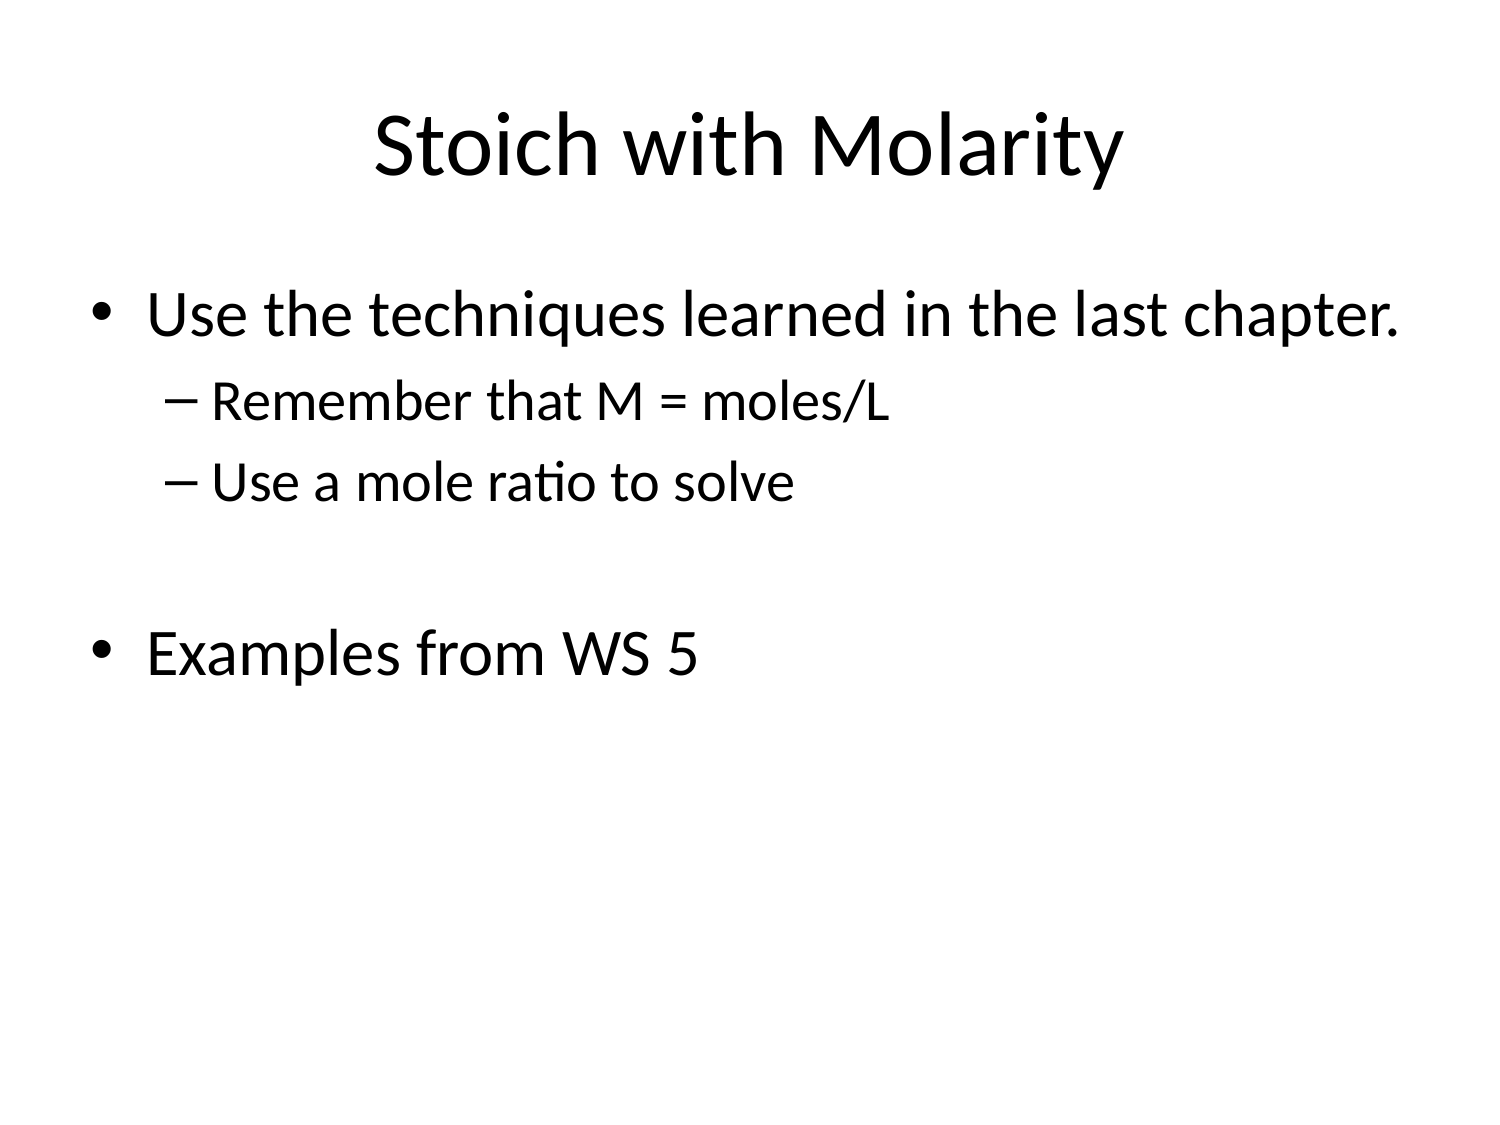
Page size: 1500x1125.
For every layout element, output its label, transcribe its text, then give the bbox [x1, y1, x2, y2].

title Stoich with Molarity [75, 45, 1425, 233]
list Use the techniques learned in the last chapter. Remember that M = moles/L Use a mole ratio to solve Examples from WS 5 [75, 262, 1425, 1005]
